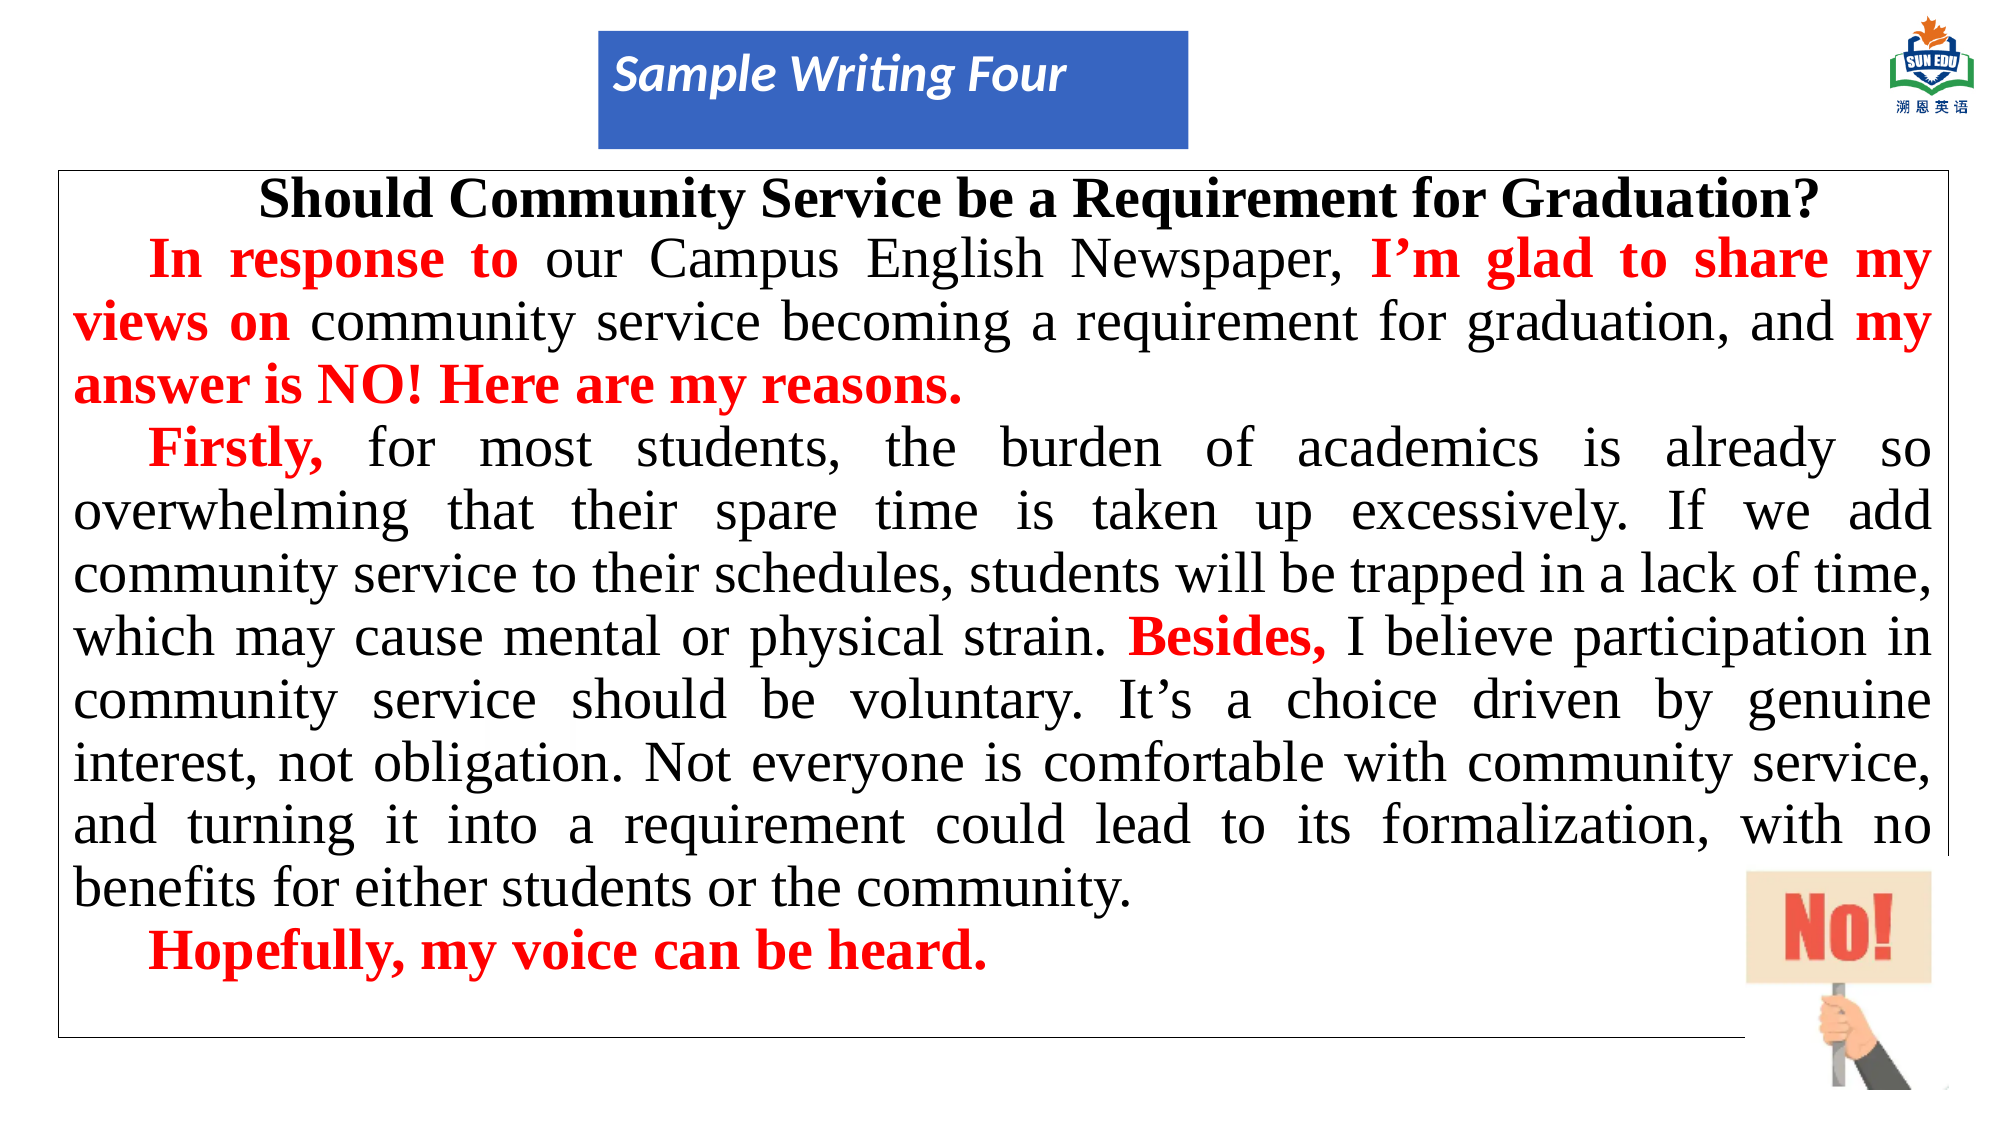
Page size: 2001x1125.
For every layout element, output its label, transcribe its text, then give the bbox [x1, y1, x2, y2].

text_box Should Community Service be a Requirement for Graduation? In response to our Campus English Newspaper, I’m glad to share my views on community service becoming a requirement for graduation, and my answer is NO! Here are my reasons. Firstly, for most students, the burden of academics is already so overwhelming that their spare time is taken up excessively. If we add community service to their schedules, students will be trapped in a lack of time, which may cause mental or physical strain. Besides, I believe participation in community service should be voluntary. It’s a choice driven by genuine interest, not obligation. Not everyone is comfortable with community service, and turning it into a requirement could lead to its formalization, with no benefits for either students or the community. Hopefully, my voice can be heard. [58, 170, 1949, 1038]
picture [1744, 855, 1949, 1090]
picture [1882, 13, 1983, 119]
picture [432, 691, 804, 753]
text_box Sample Writing Four [598, 30, 1189, 150]
